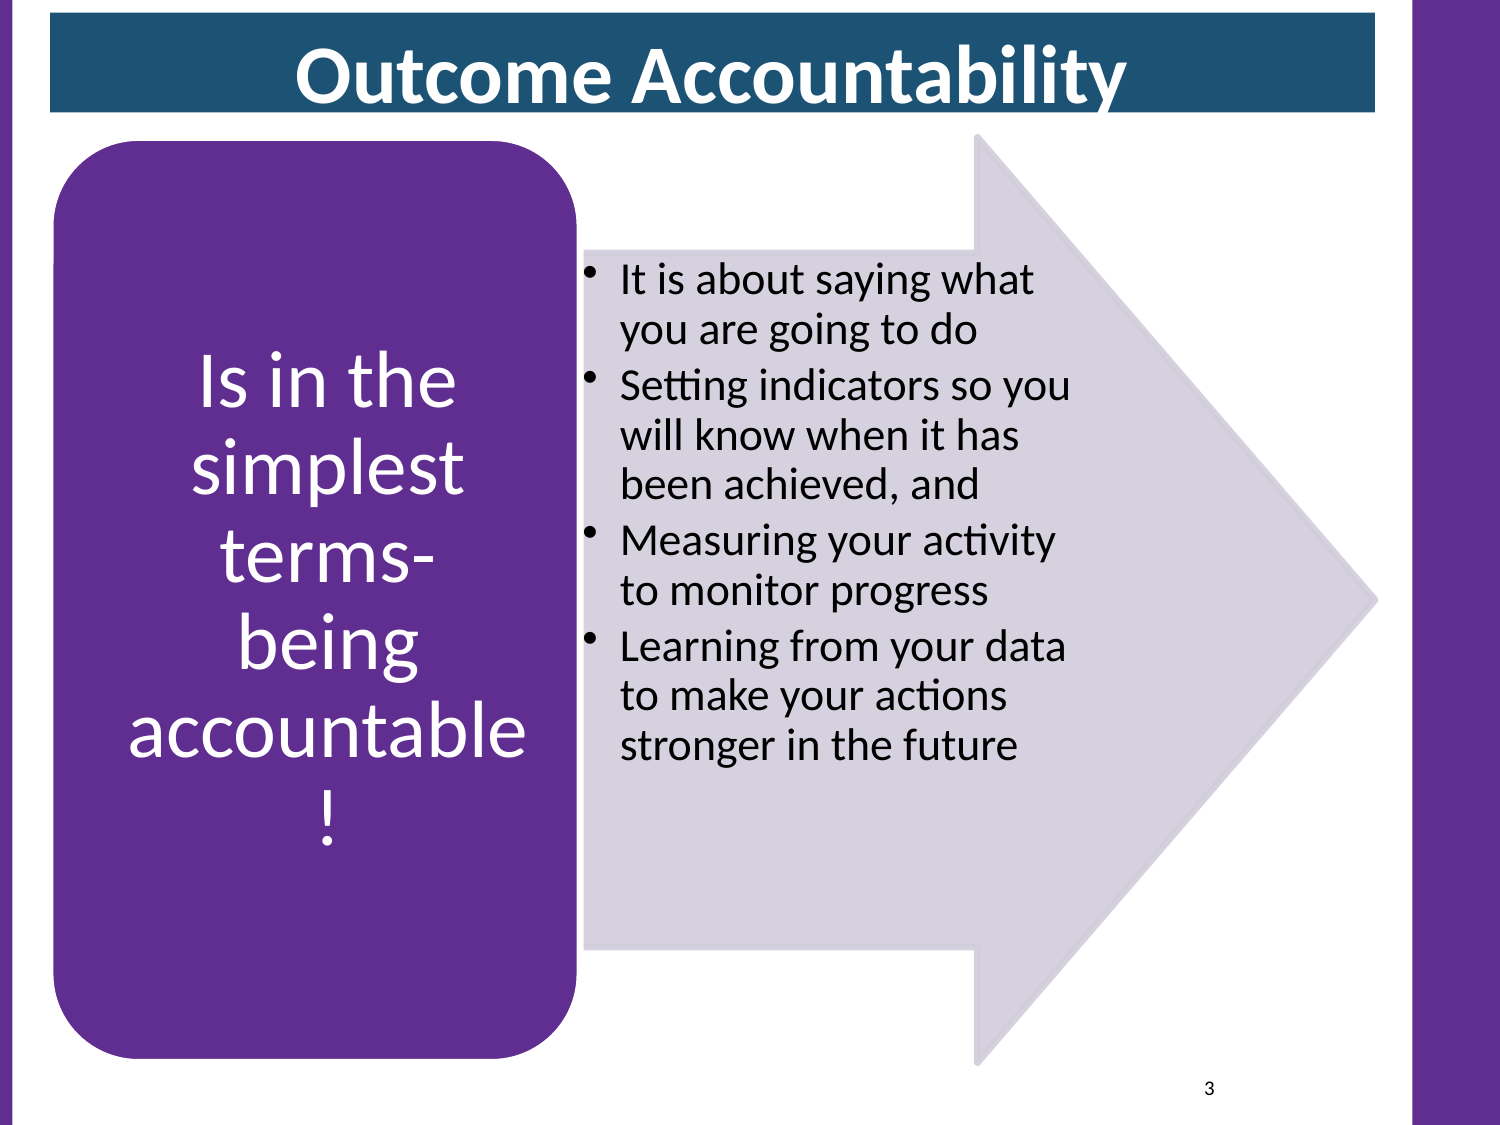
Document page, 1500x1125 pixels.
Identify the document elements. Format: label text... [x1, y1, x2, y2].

slide_number 3 [1067, 1077, 1230, 1112]
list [49, 137, 1376, 1063]
list Outcome Accountability [50, 12, 1375, 113]
